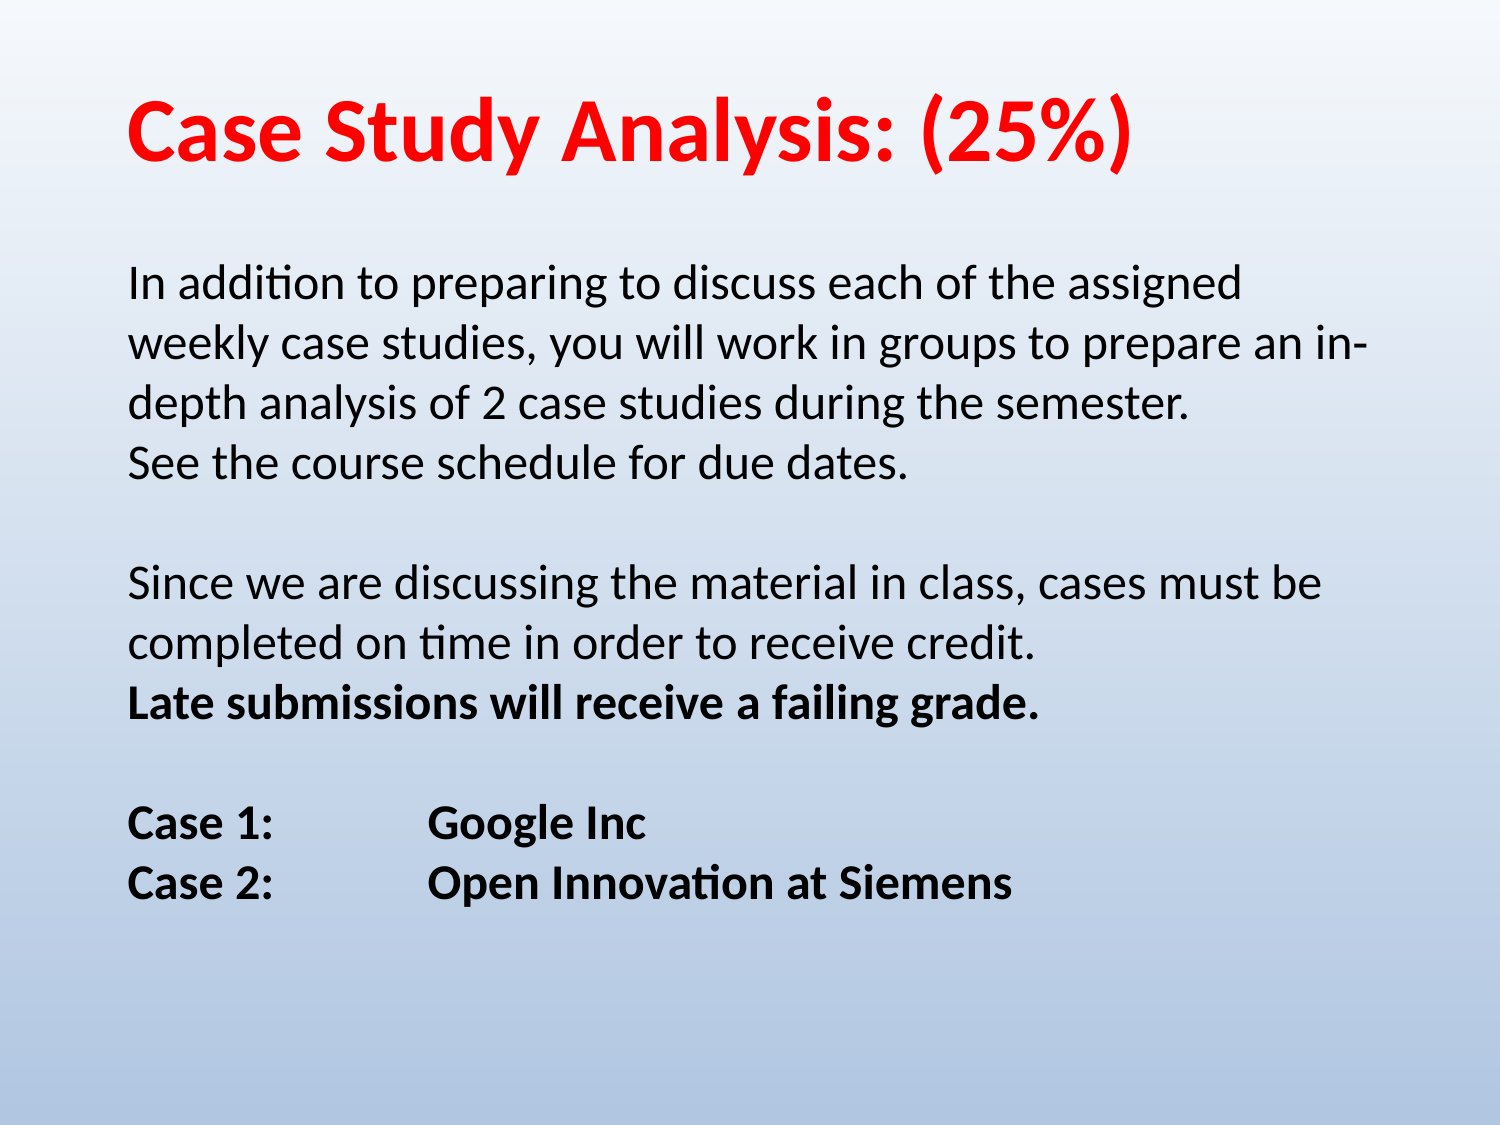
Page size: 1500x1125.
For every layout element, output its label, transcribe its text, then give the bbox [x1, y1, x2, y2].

title Case Study Analysis: (25%) In addition to preparing to discuss each of the assigned weekly case studies, you will work in groups to prepare an in‐depth analysis of 2 case studies during the semester. See the course schedule for due dates. Since we are discussing the material in class, cases must be completed on time in order to receive credit. Late submissions will receive a failing grade. Case 1: Google Inc Case 2: Open Innovation at Siemens [112, 37, 1388, 1075]
